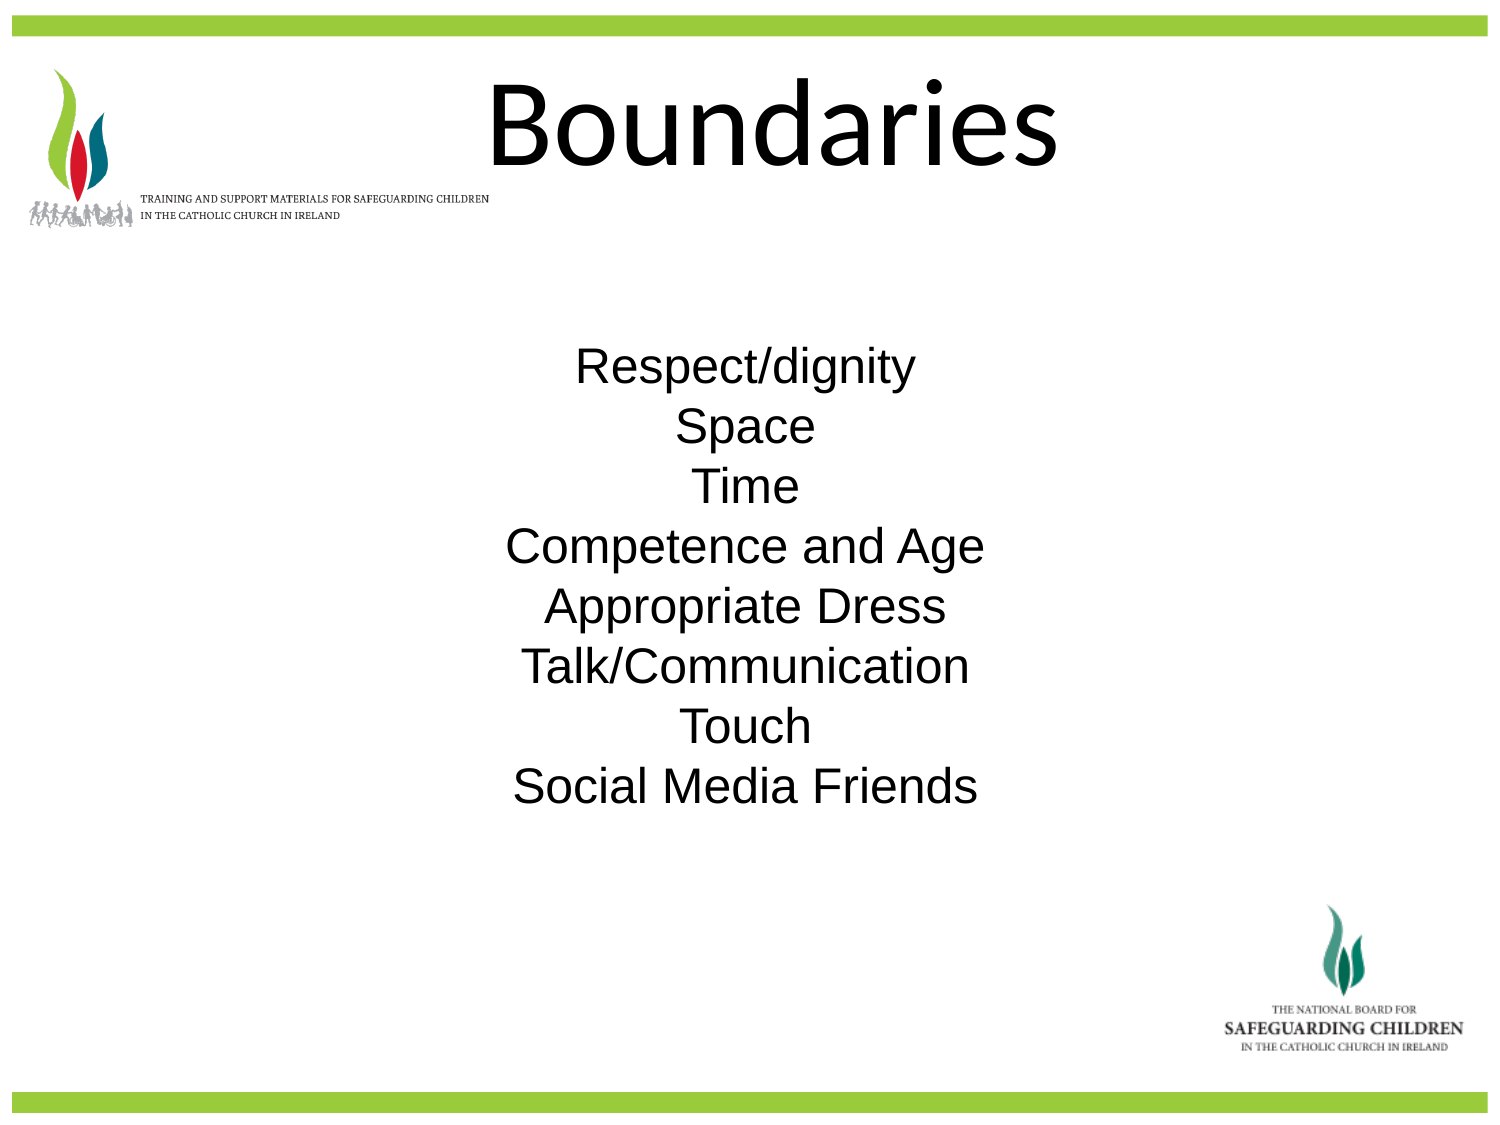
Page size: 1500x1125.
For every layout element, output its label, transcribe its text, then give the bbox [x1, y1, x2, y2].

title Boundaries [135, 66, 1411, 198]
subtitle Respect/dignity Space Time Competence and Age Appropriate Dress Talk/Communication Touch Social Media Friends [183, 326, 1308, 598]
